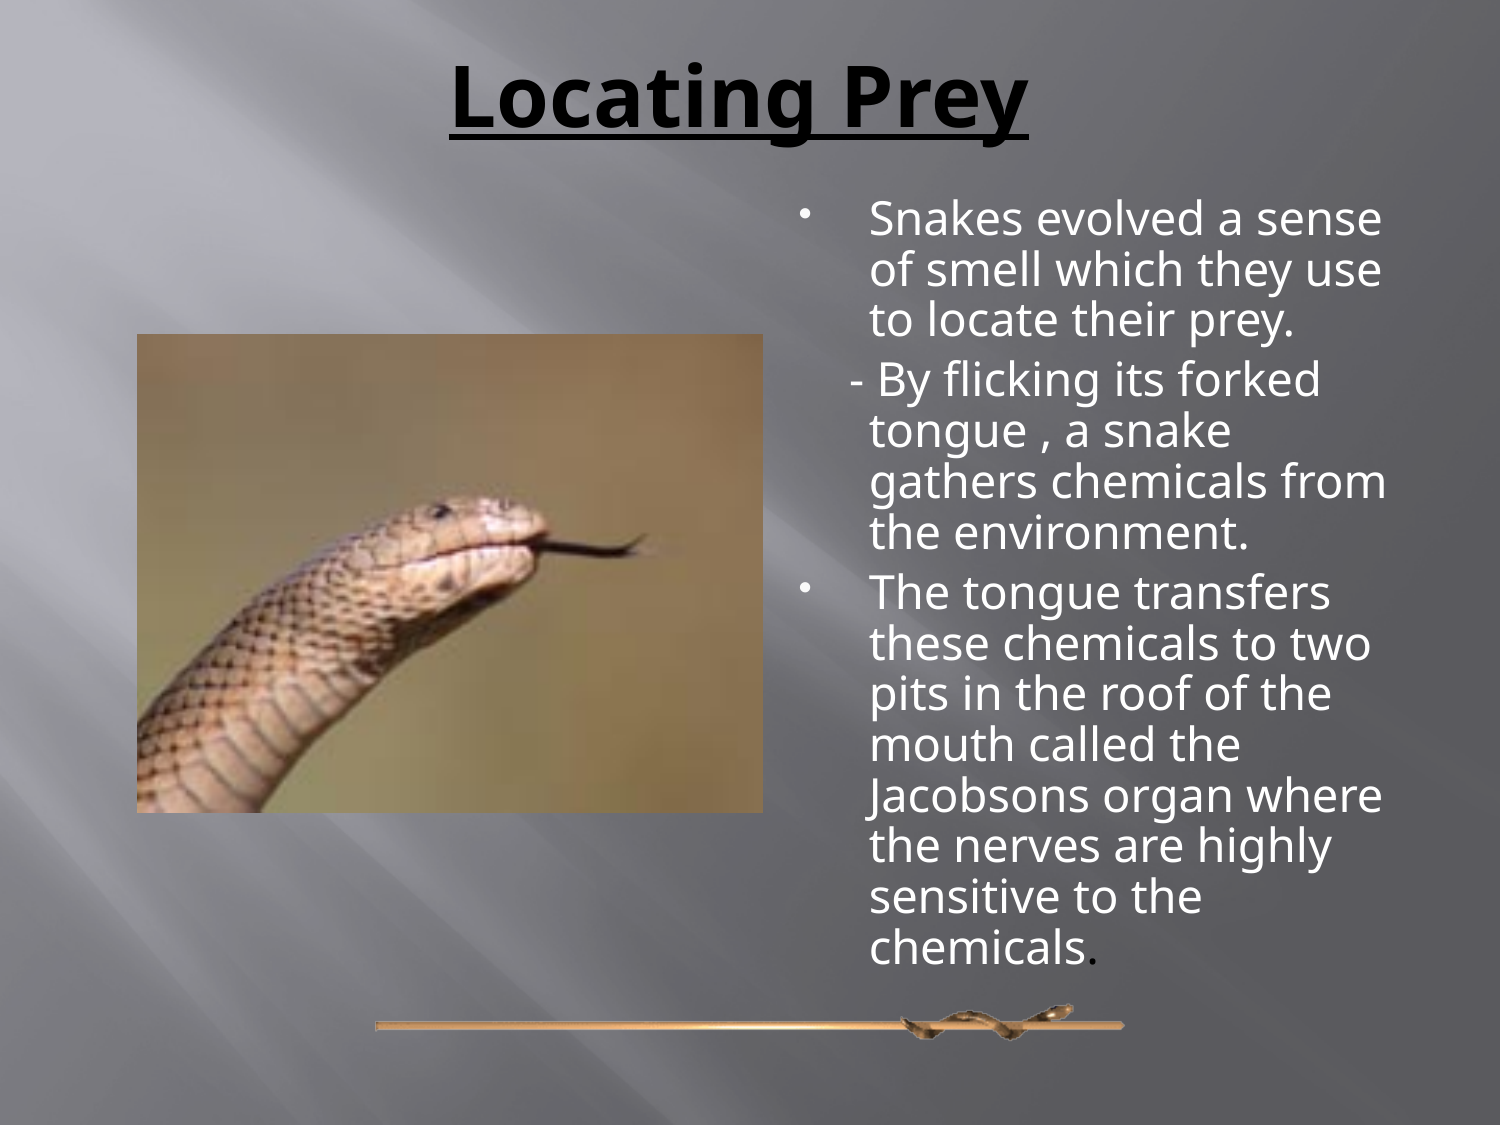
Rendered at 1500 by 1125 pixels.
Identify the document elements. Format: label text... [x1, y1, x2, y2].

title Locating Prey [75, 0, 1425, 187]
picture [374, 999, 1126, 1051]
list Snakes evolved a sense of smell which they use to locate their prey. - By flicking its forked tongue , a snake gathers chemicals from the environment. The tongue transfers these chemicals to two pits in the roof of the mouth called the Jacobsons organ where the nerves are highly sensitive to the chemicals. [762, 187, 1425, 988]
picture [137, 334, 763, 813]
